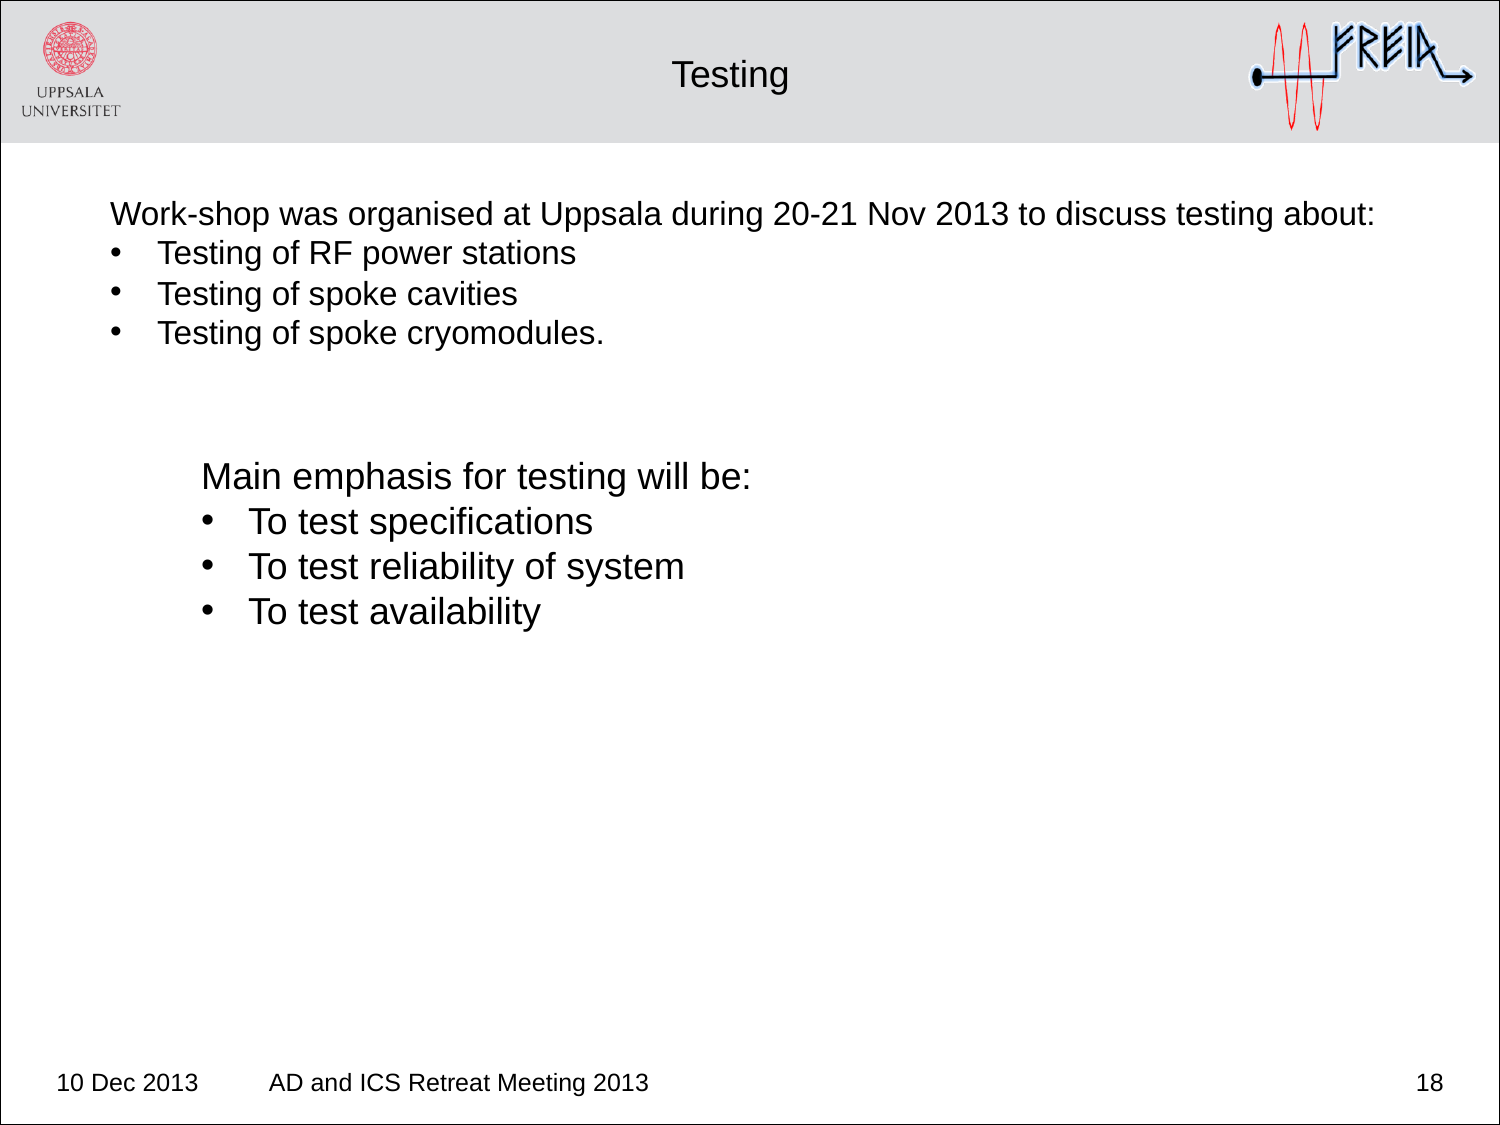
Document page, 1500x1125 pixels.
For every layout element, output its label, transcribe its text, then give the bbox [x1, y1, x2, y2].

footer AD and ICS Retreat Meeting 2013 [253, 1058, 1330, 1101]
text_box Work-shop was organised at Uppsala during 20-21 Nov 2013 to discuss testing about: Testing of RF power stations Testing of spoke cavities Testing of spoke cryomodules. [95, 184, 1393, 359]
picture [1, 1, 1499, 143]
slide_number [40, 1058, 231, 1101]
text_box Main emphasis for testing will be: To test specifications To test reliability of system To test availability [186, 444, 768, 640]
slide_number 18 [1352, 1058, 1460, 1101]
text_box Testing [656, 42, 805, 103]
